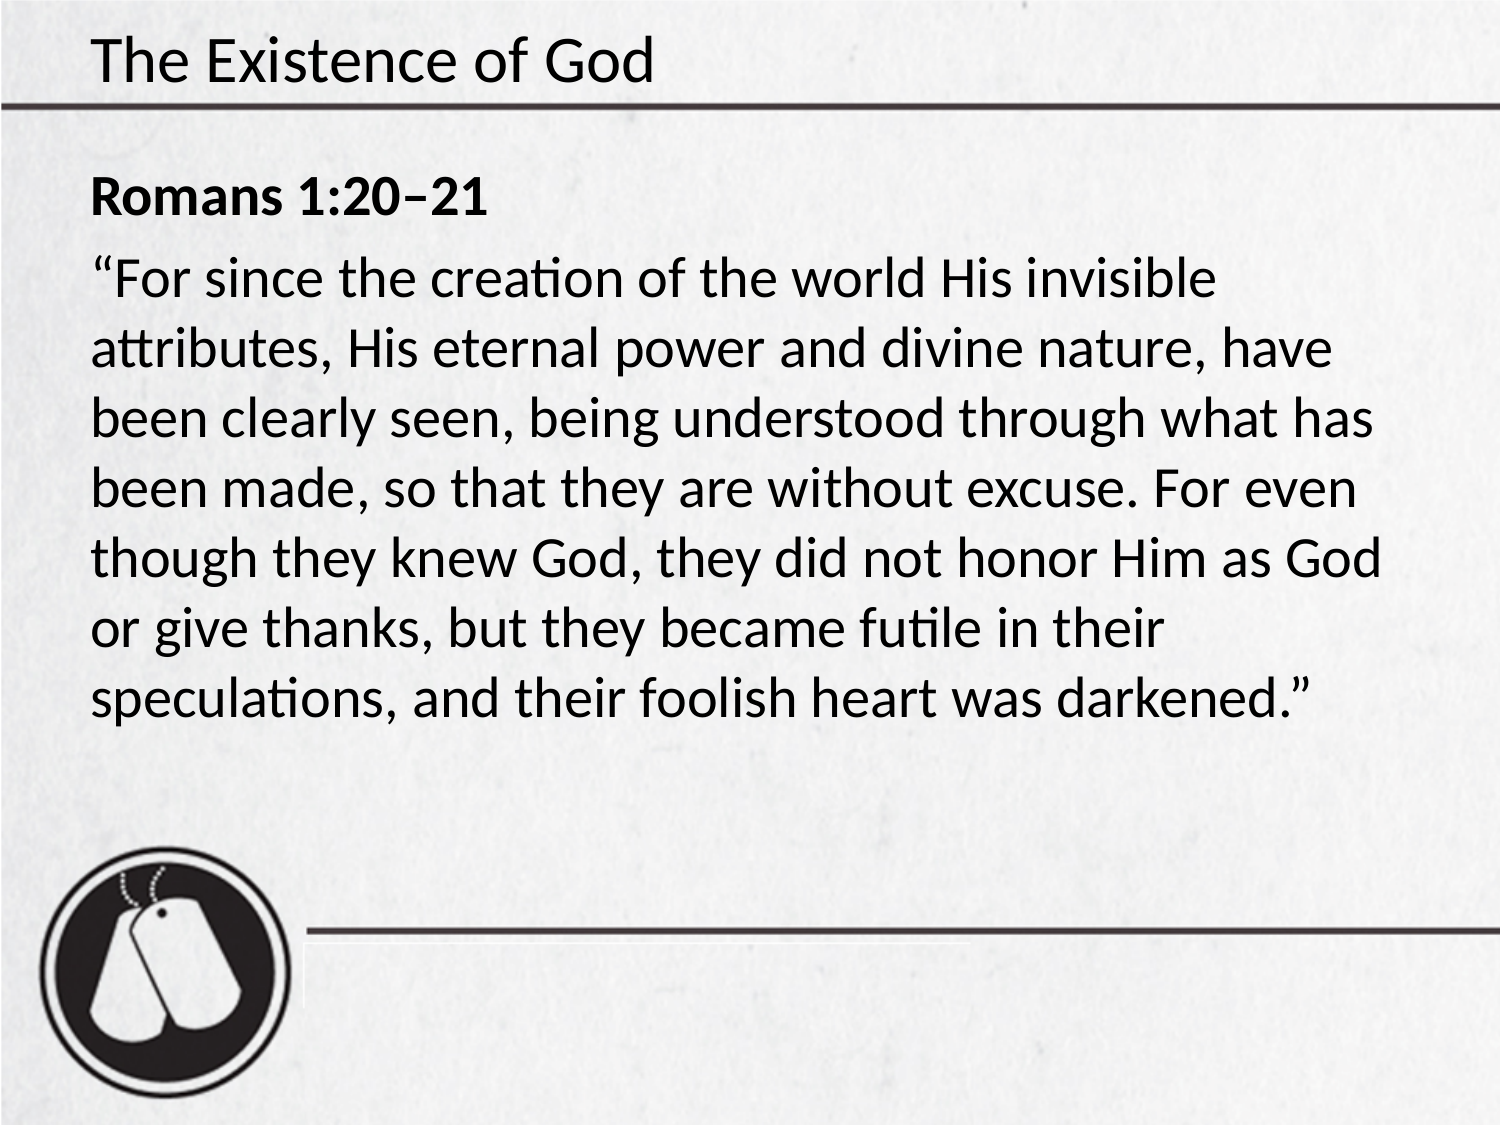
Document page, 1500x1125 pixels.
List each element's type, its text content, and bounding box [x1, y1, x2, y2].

picture [0, 0, 1500, 1125]
list Romans 1:20–21 “For since the creation of the world His invisible attributes, His eternal power and divine nature, have been clearly seen, being understood through what has been made, so that they are without excuse. For even though they knew God, they did not honor Him as God or give thanks, but they became futile in their speculations, and their foolish heart was darkened.” [75, 149, 1425, 888]
title The Existence of God [75, 0, 1075, 113]
